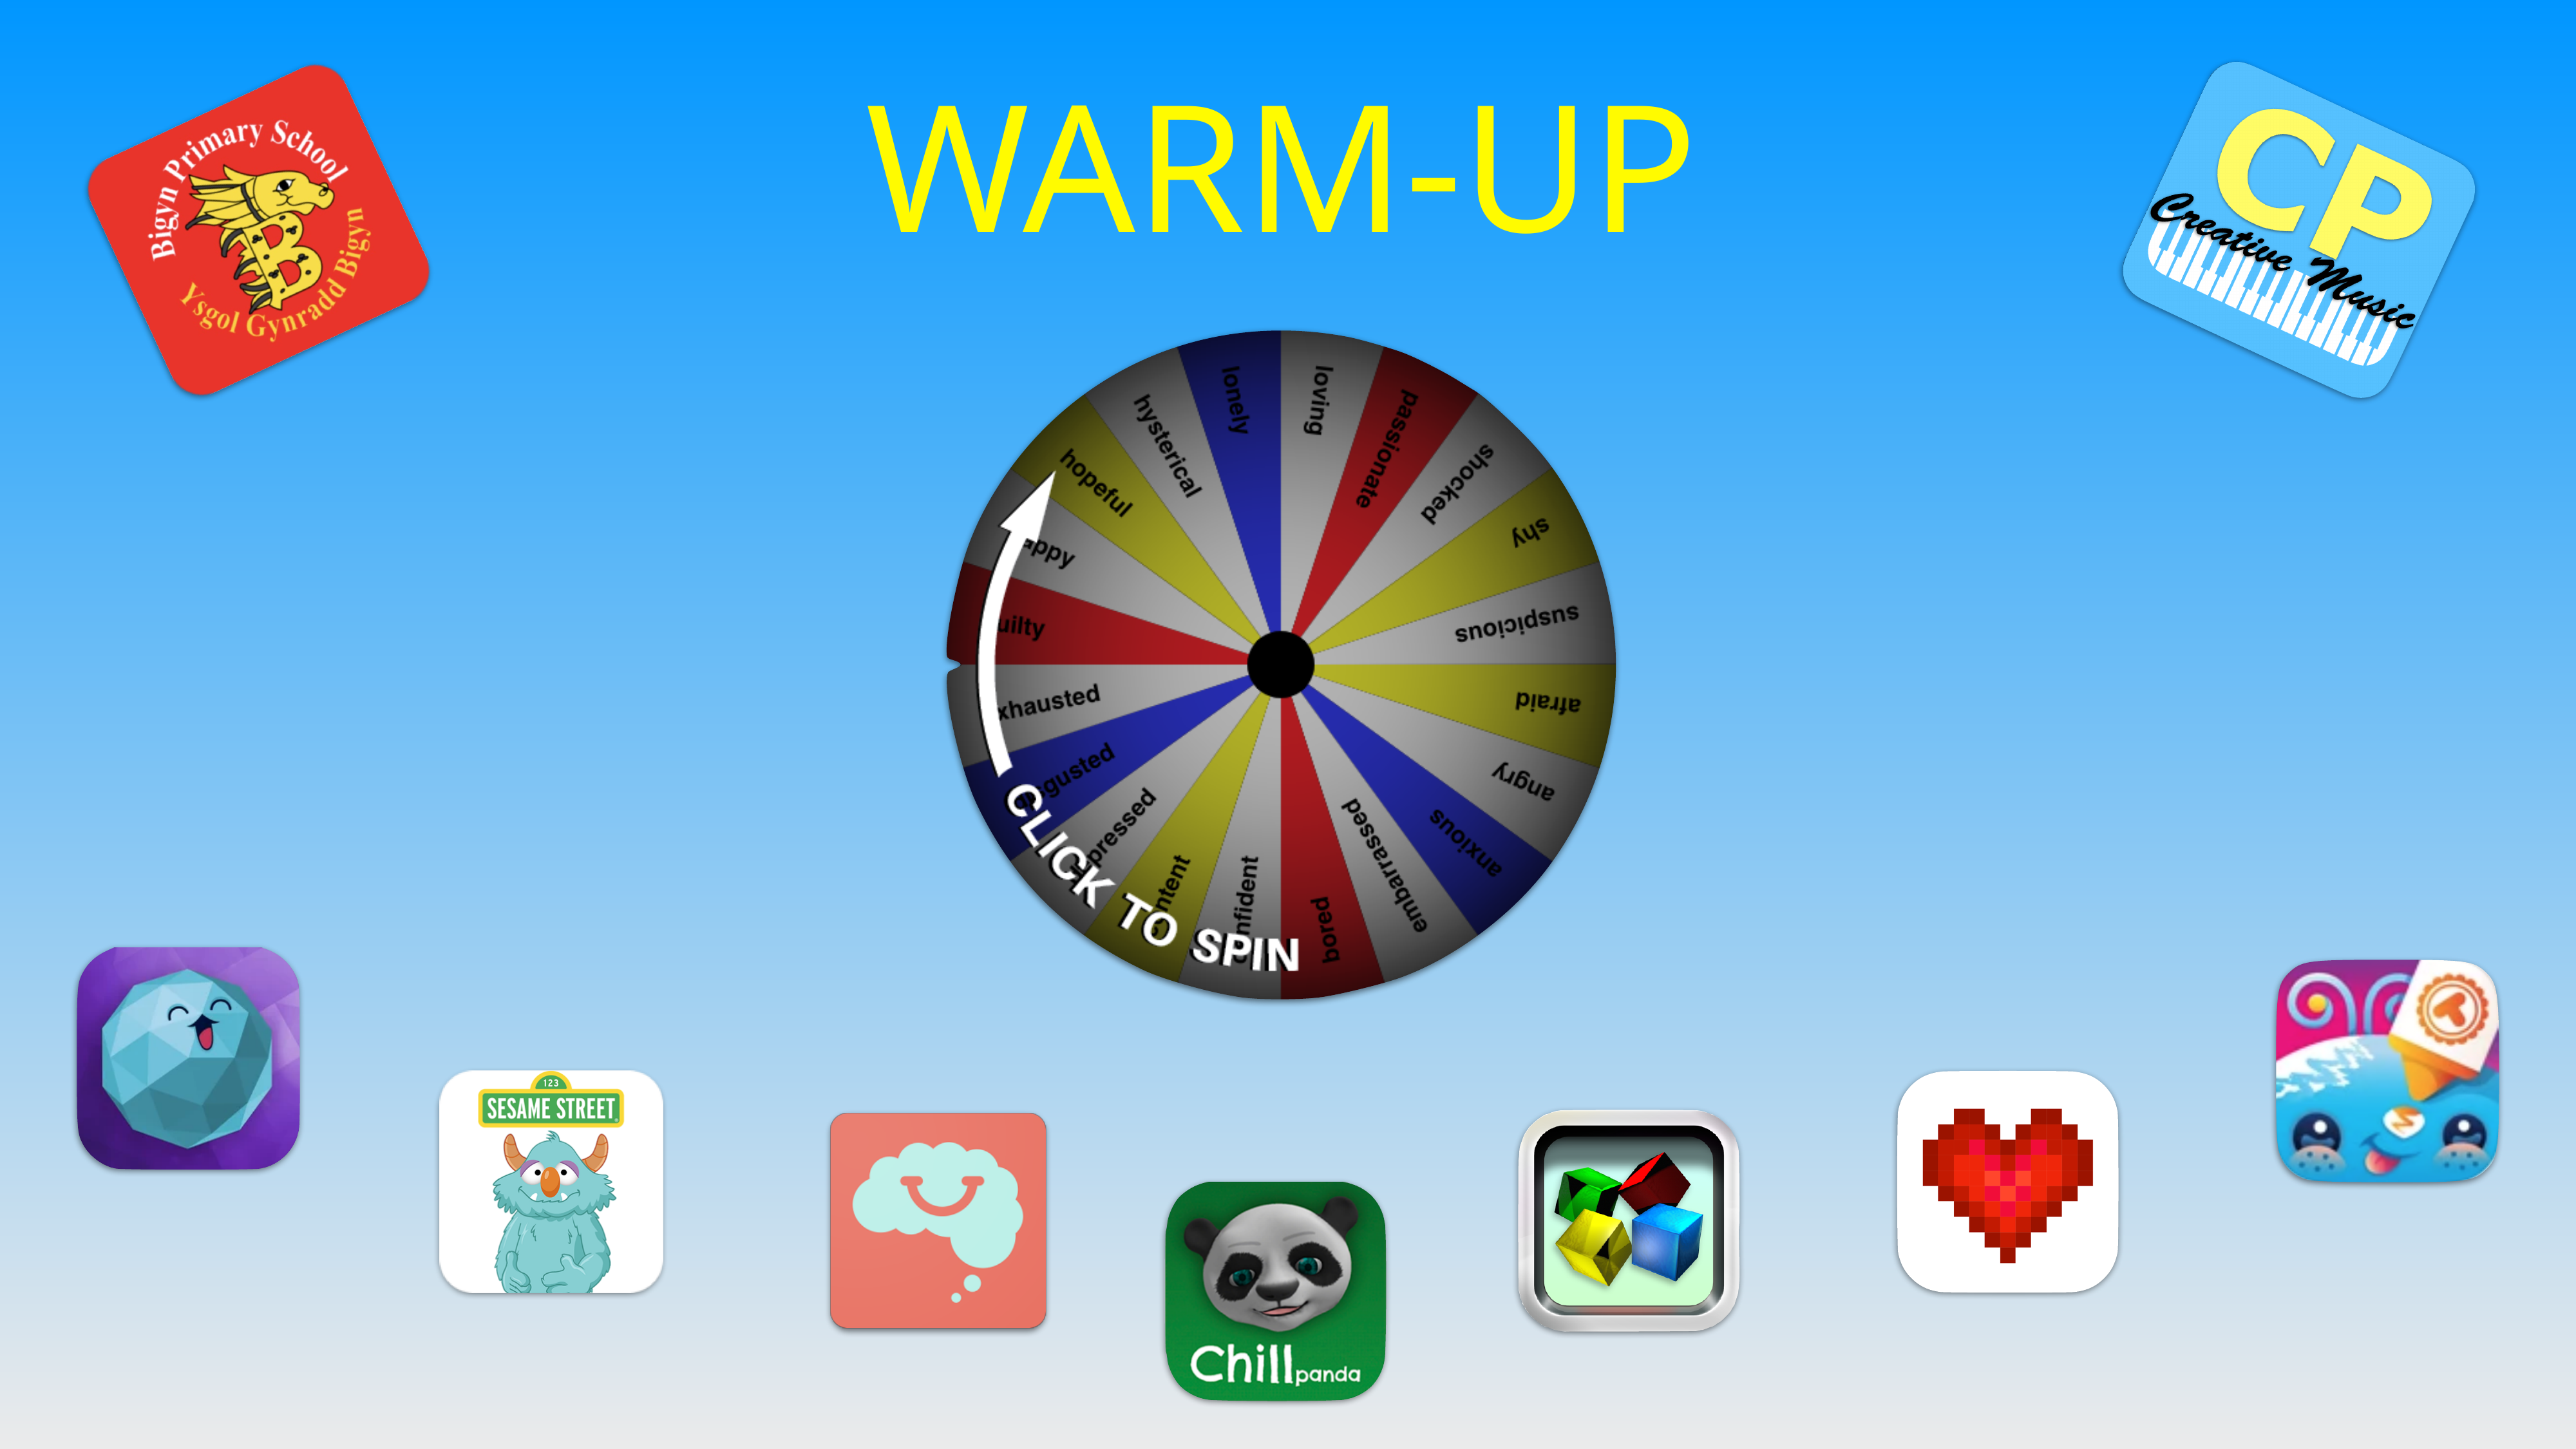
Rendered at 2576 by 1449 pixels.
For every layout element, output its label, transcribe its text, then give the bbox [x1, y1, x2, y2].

picture [946, 330, 1616, 999]
picture [2123, 61, 2476, 398]
text_box WARM-UP [848, 50, 1703, 273]
picture [2276, 960, 2499, 1182]
picture [77, 947, 300, 1170]
picture [78, 55, 439, 405]
picture [439, 1070, 663, 1293]
picture [1518, 1110, 1740, 1332]
picture [1897, 1070, 2119, 1293]
picture [1164, 1181, 1387, 1401]
picture [802, 1084, 1074, 1357]
